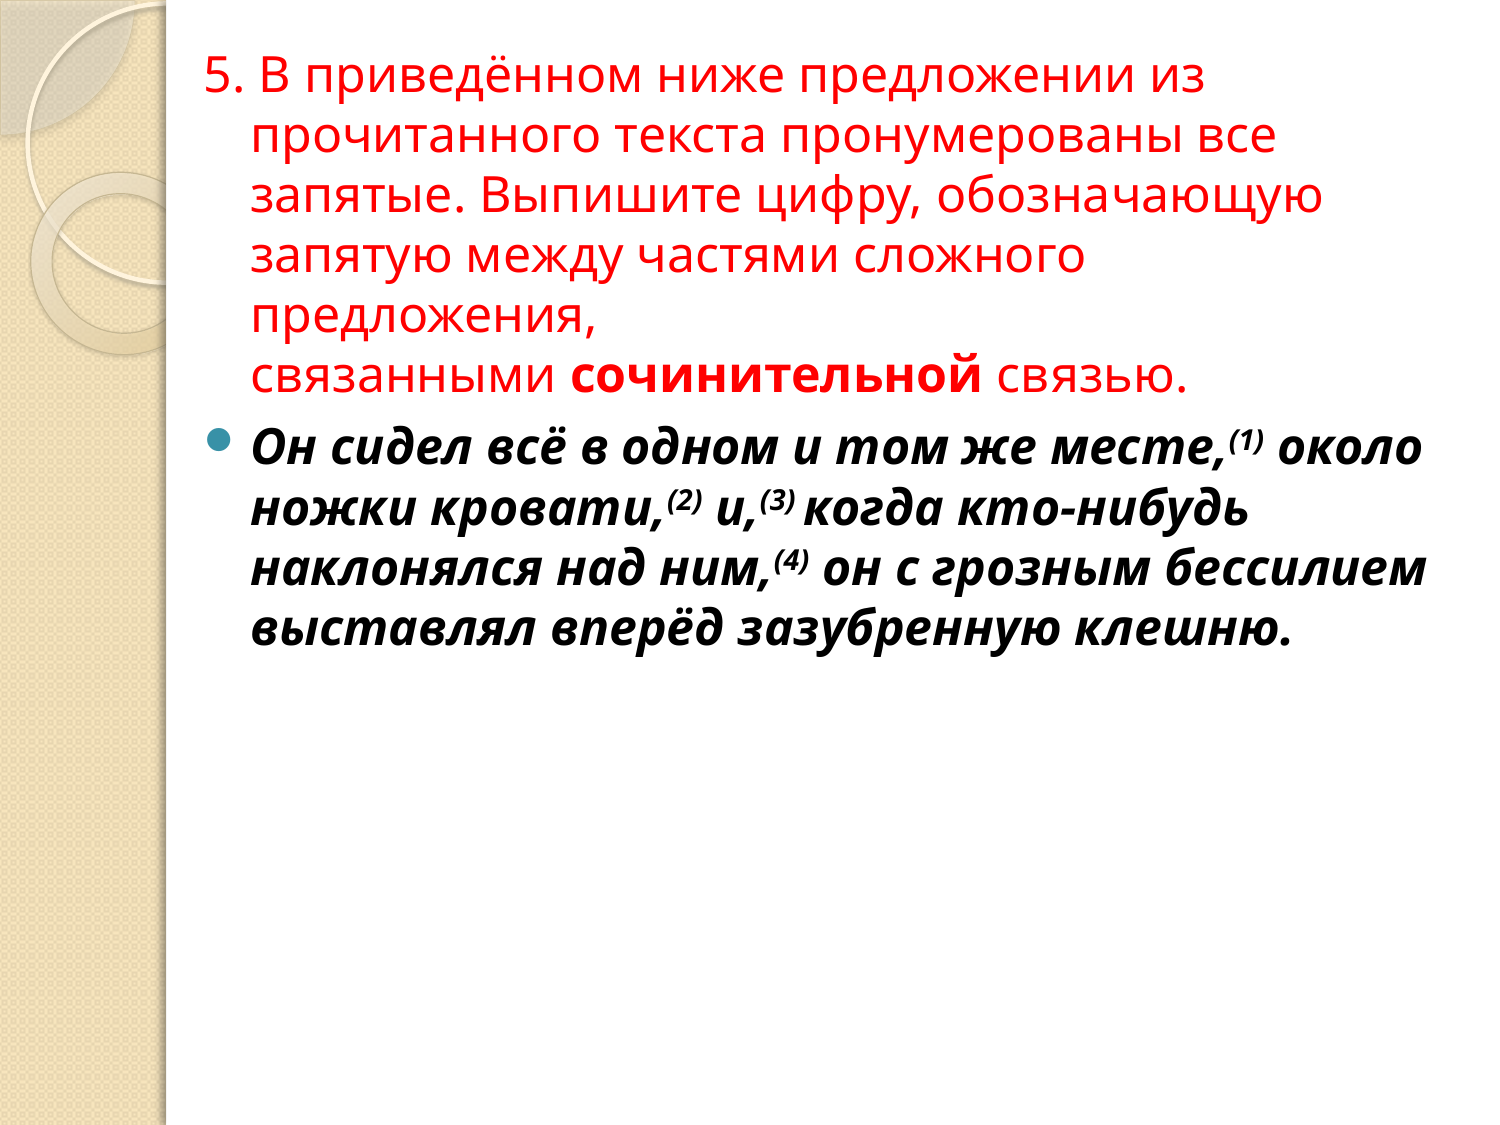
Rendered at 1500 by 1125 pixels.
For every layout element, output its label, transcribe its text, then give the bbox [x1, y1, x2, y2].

list 5. В приведённом ниже предложении из прочитанного текста пронумерованы все запятые. Выпишите цифру, обозначающую запятую между частями сложного предложения, связанными сочинительной связью. Он сидел всё в одном и том же месте,(1) около ножки кровати,(2) и,(3) когда кто-нибудь наклонялся над ним,(4) он с грозным бессилием выставлял вперёд зазубренную клешню. [175, 35, 1454, 1067]
